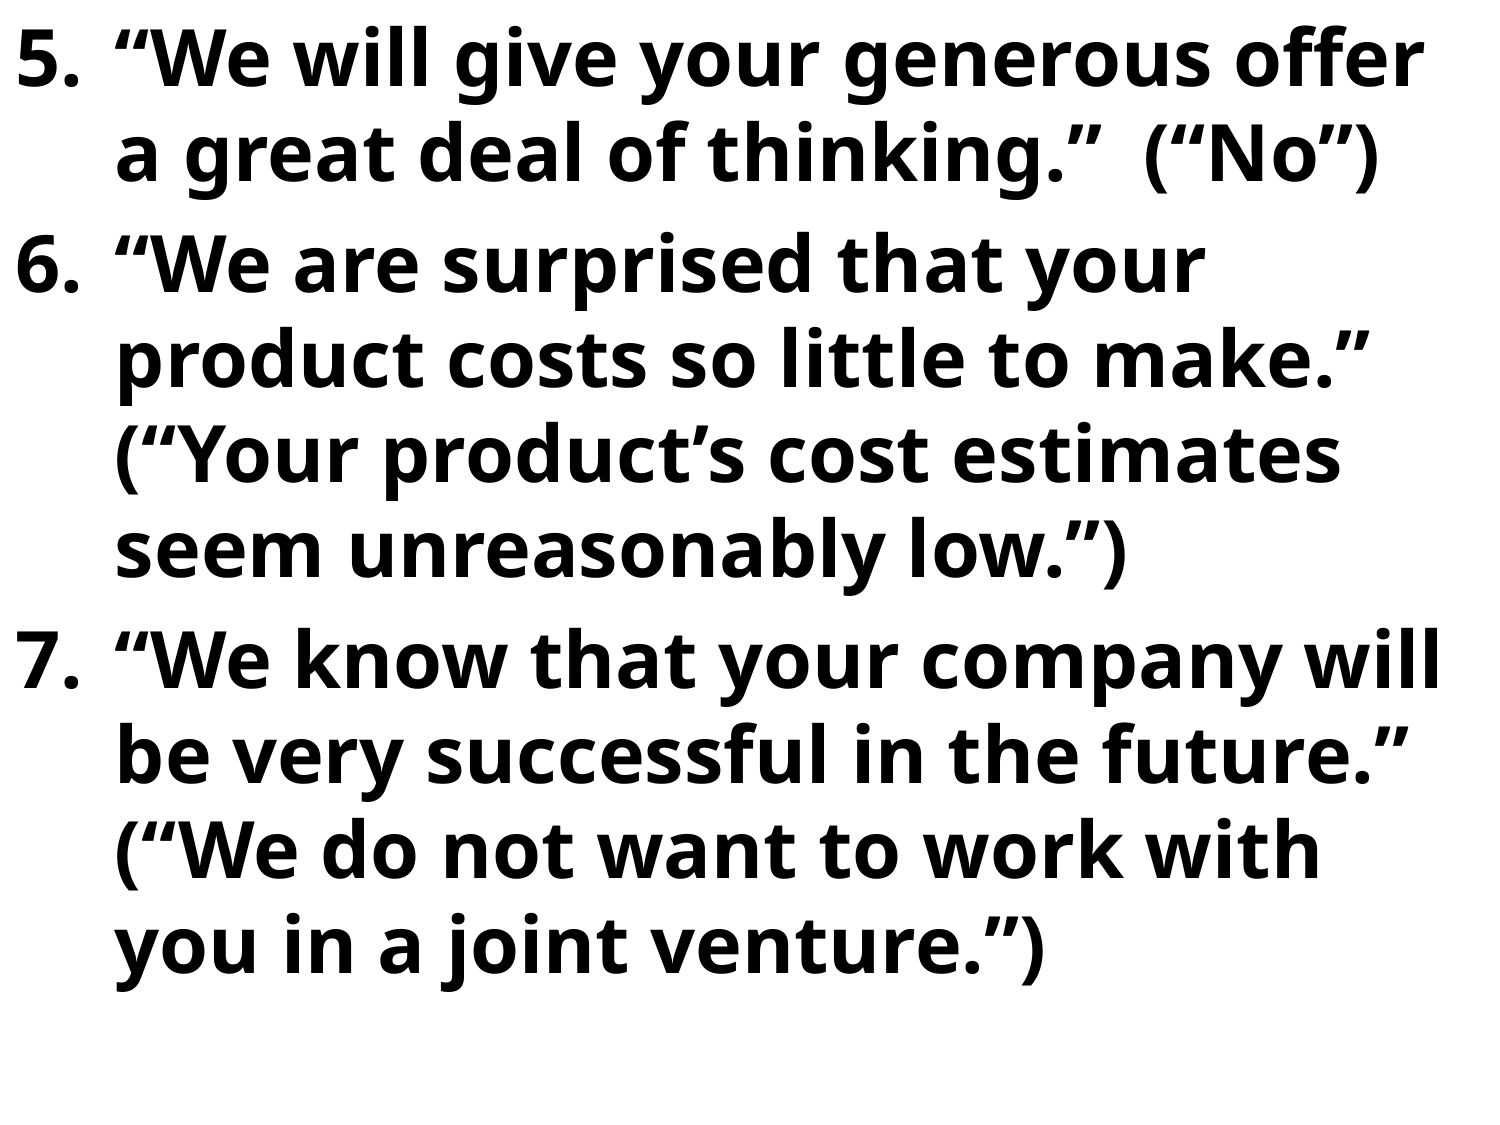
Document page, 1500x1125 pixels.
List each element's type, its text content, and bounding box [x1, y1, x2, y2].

list “We will give your generous offer a great deal of thinking.” (“No”) “We are surprised that your product costs so little to make.” (“Your product’s cost estimates seem unreasonably low.”) “We know that your company will be very successful in the future.” (“We do not want to work with you in a joint venture.”) [0, 0, 1500, 1125]
